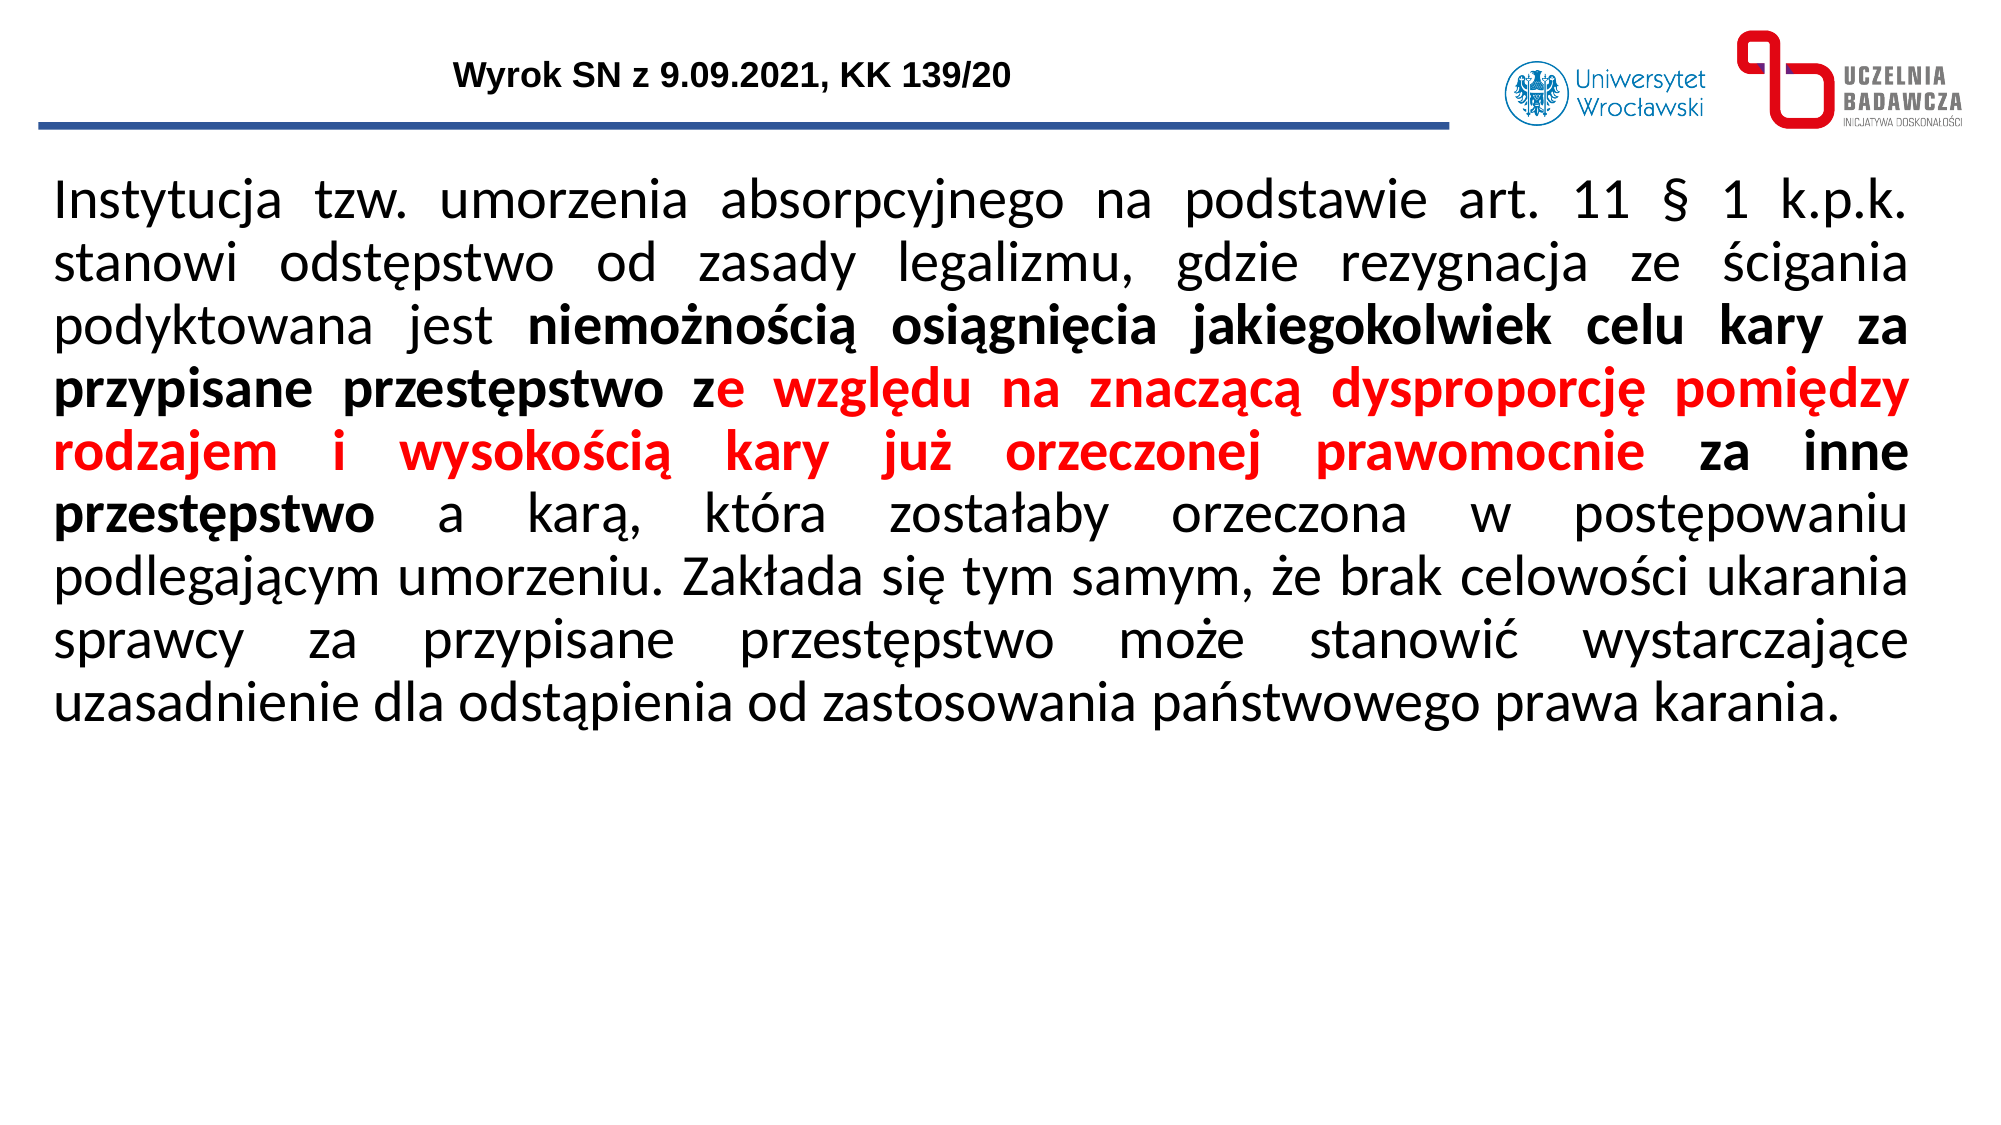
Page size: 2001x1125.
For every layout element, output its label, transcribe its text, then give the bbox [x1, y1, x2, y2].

list Wyrok SN z 9.09.2021, KK 139/20 [38, 48, 1437, 103]
picture [1489, 30, 1962, 129]
list Instytucja tzw. umorzenia absorpcyjnego na podstawie art. 11 § 1 k.p.k. stanowi odstępstwo od zasady legalizmu, gdzie rezygnacja ze ścigania podyktowana jest niemożnością osiągnięcia jakiegokolwiek celu kary za przypisane przestępstwo ze względu na znaczącą dysproporcję pomiędzy rodzajem i wysokością kary już orzeczonej prawomocnie za inne przestępstwo a karą, która zostałaby orzeczona w postępowaniu podlegającym umorzeniu. Zakłada się tym samym, że brak celowości ukarania sprawcy za przypisane przestępstwo może stanowić wystarczające uzasadnienie dla odstąpienia od zastosowania państwowego prawa karania. [38, 160, 1925, 1077]
